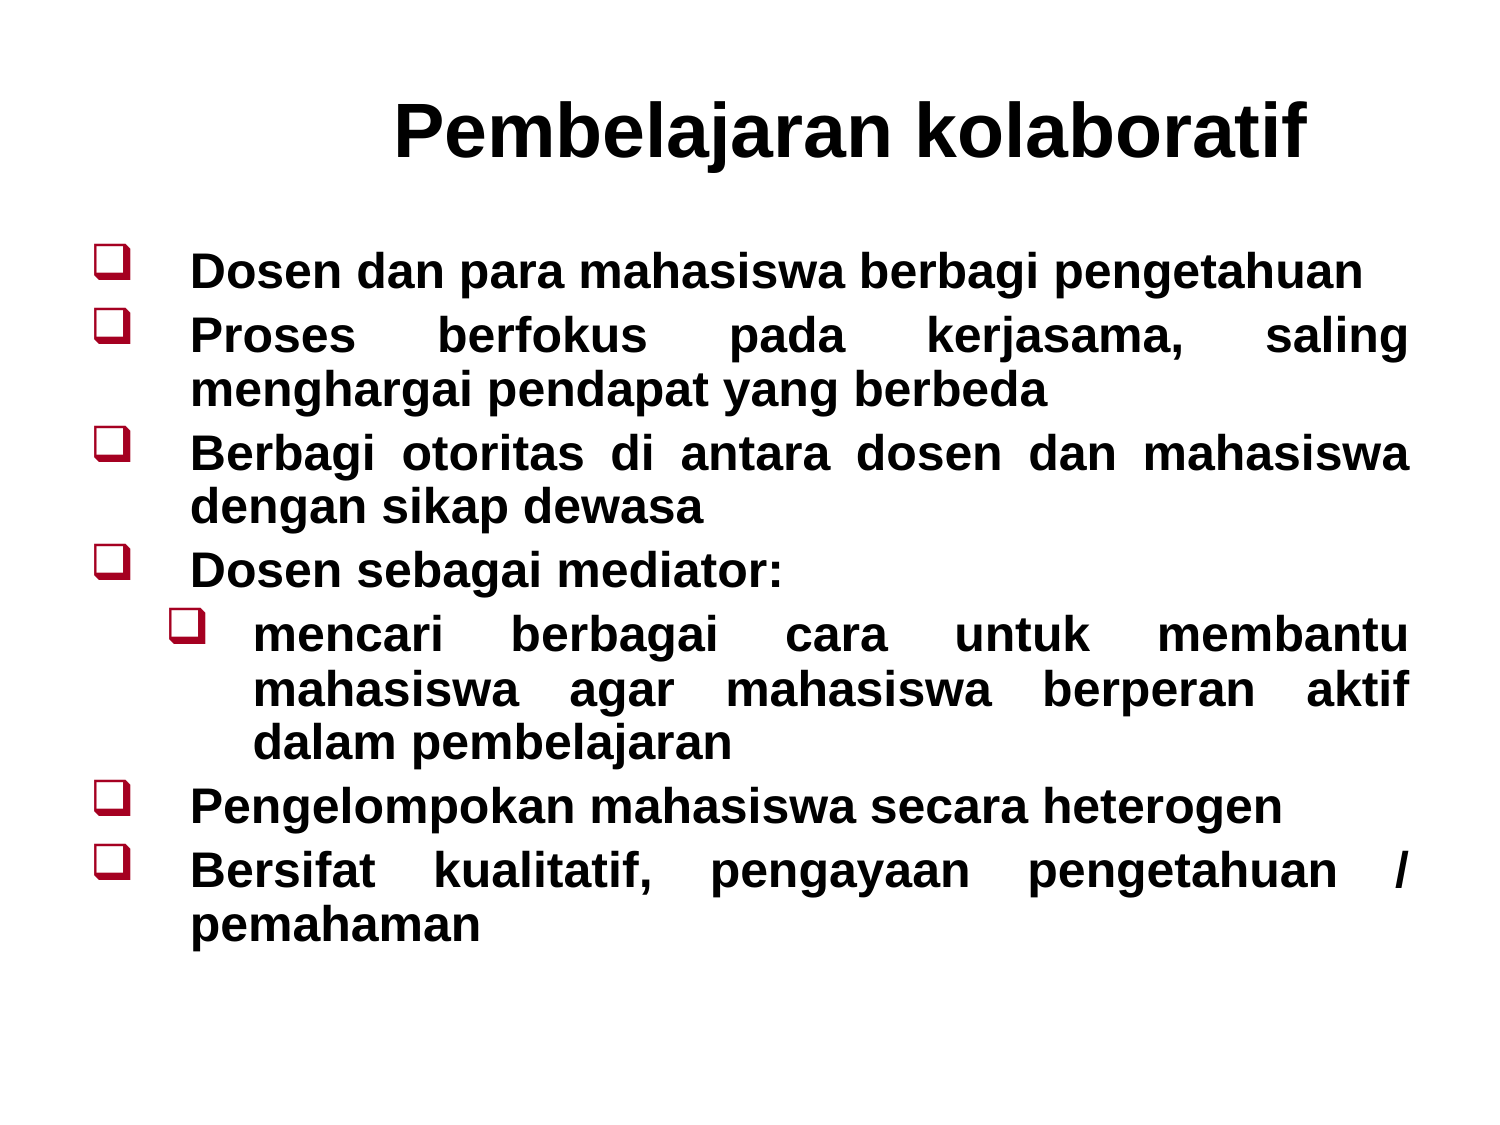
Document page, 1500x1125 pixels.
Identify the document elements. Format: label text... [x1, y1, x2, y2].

list Dosen dan para mahasiswa berbagi pengetahuan Proses berfokus pada kerjasama, saling menghargai pendapat yang berbeda Berbagi otoritas di antara dosen dan mahasiswa dengan sikap dewasa Dosen sebagai mediator: mencari berbagai cara untuk membantu mahasiswa agar mahasiswa berperan aktif dalam pembelajaran Pengelompokan mahasiswa secara heterogen Bersifat kualitatif, pengayaan pengetahuan / pemahaman [75, 237, 1425, 1038]
title Pembelajaran kolaboratif [277, 62, 1425, 191]
